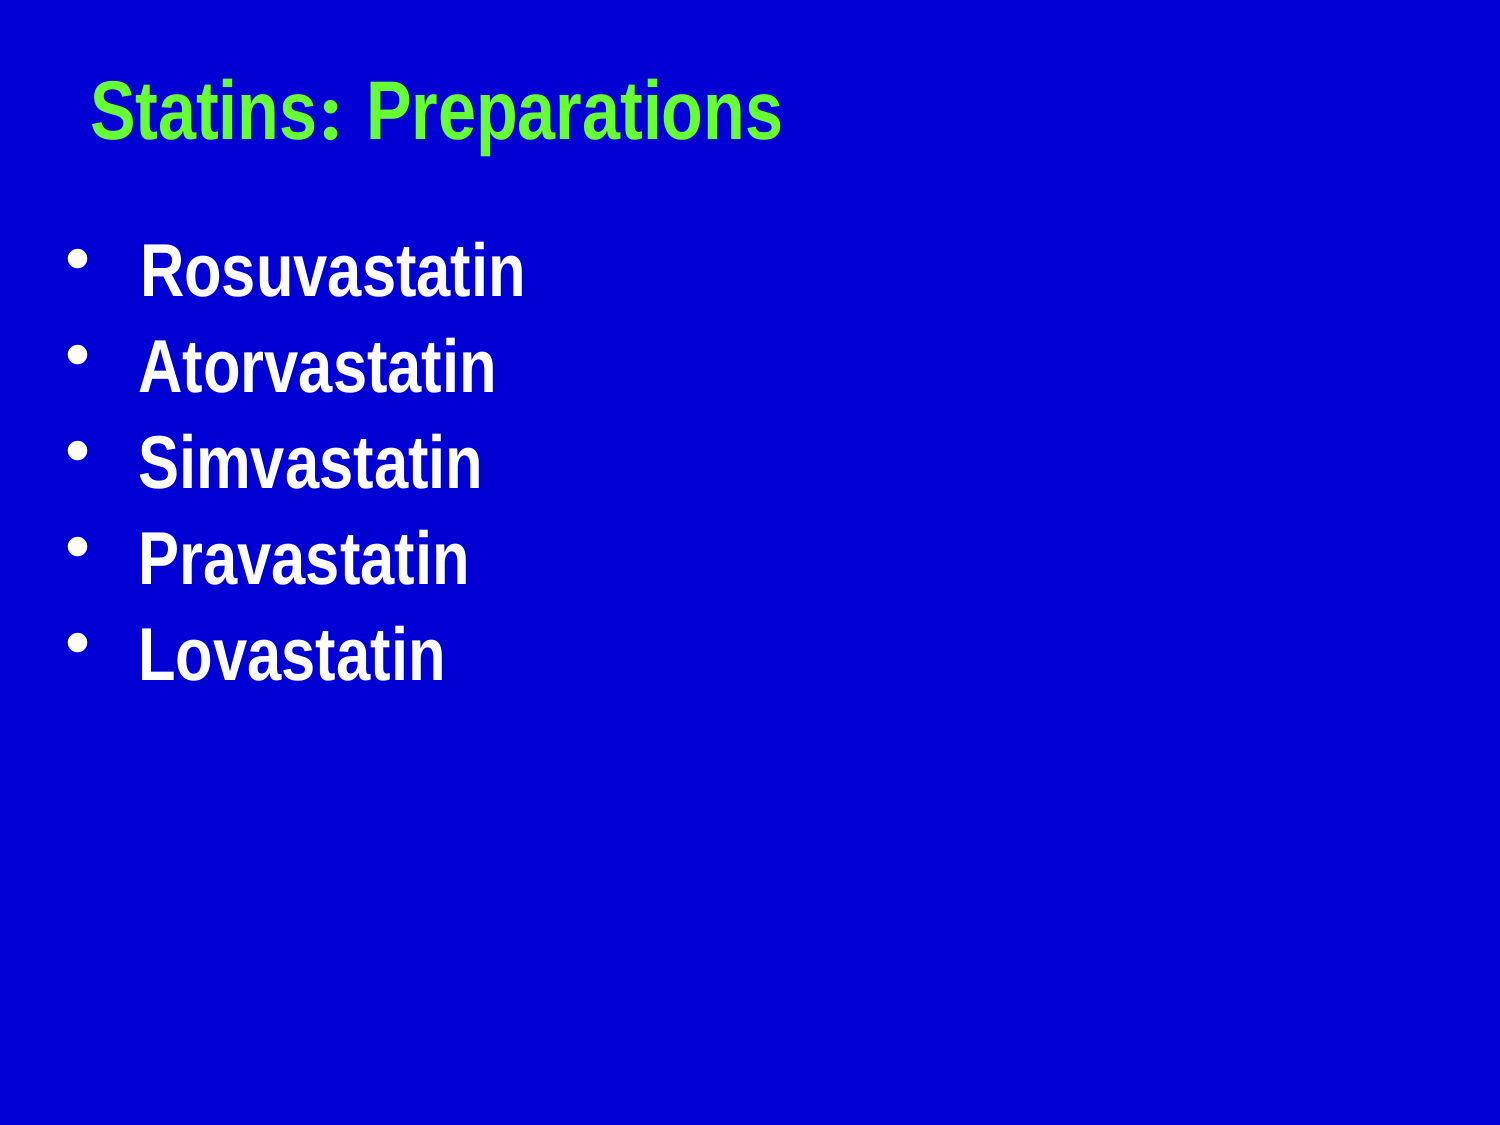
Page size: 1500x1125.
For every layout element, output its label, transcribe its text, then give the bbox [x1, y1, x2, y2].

list Rosuvastatin Atorvastatin Simvastatin Pravastatin Lovastatin [49, 137, 1326, 813]
title Statins: Preparations [74, 12, 1351, 201]
